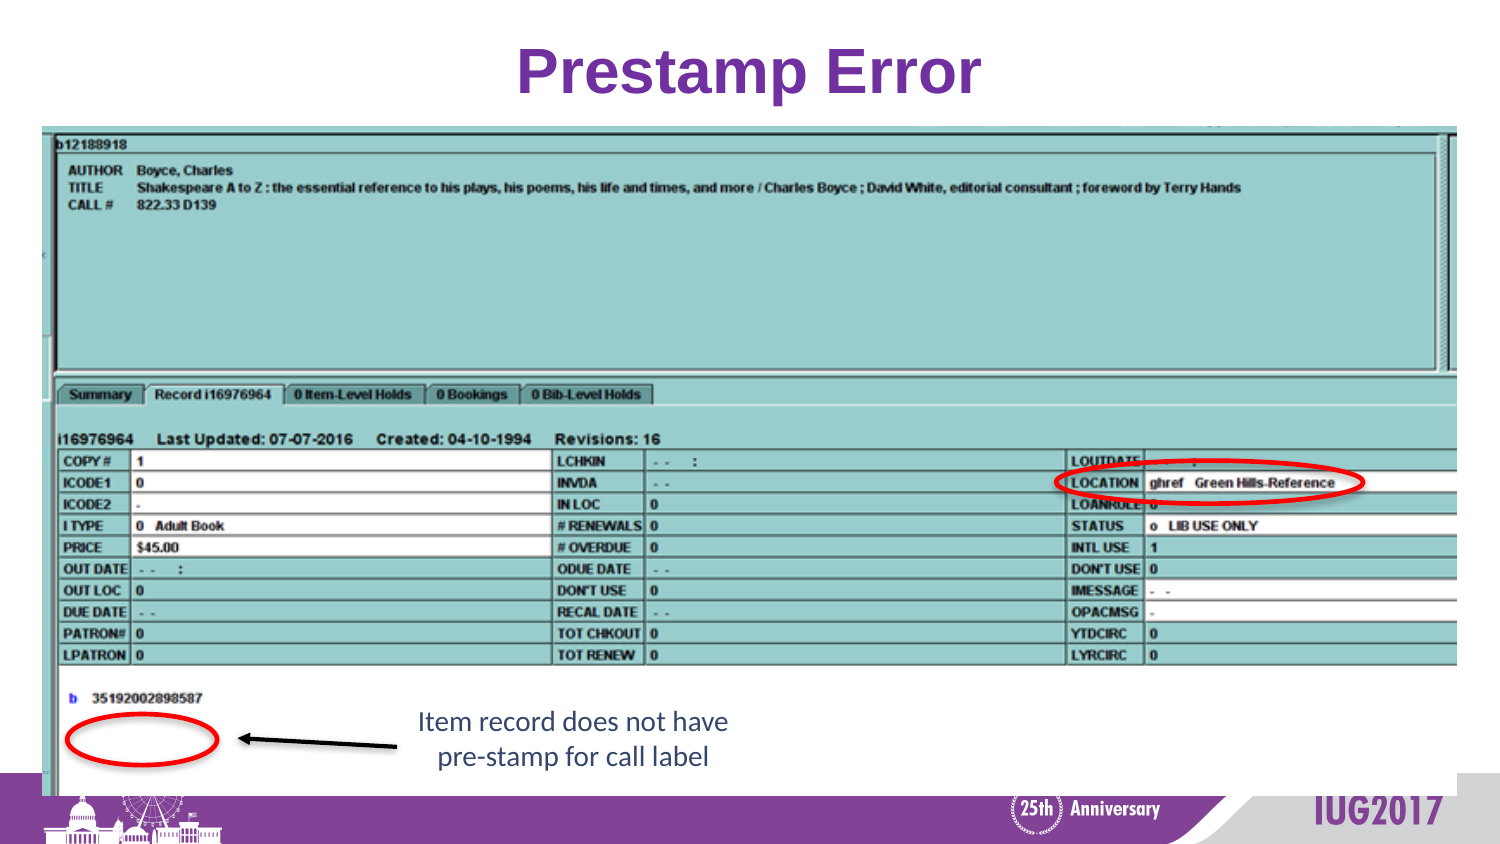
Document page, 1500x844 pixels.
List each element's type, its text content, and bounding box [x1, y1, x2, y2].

picture [0, 126, 1500, 844]
title Prestamp Error [24, 21, 1475, 114]
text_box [237, 737, 398, 748]
